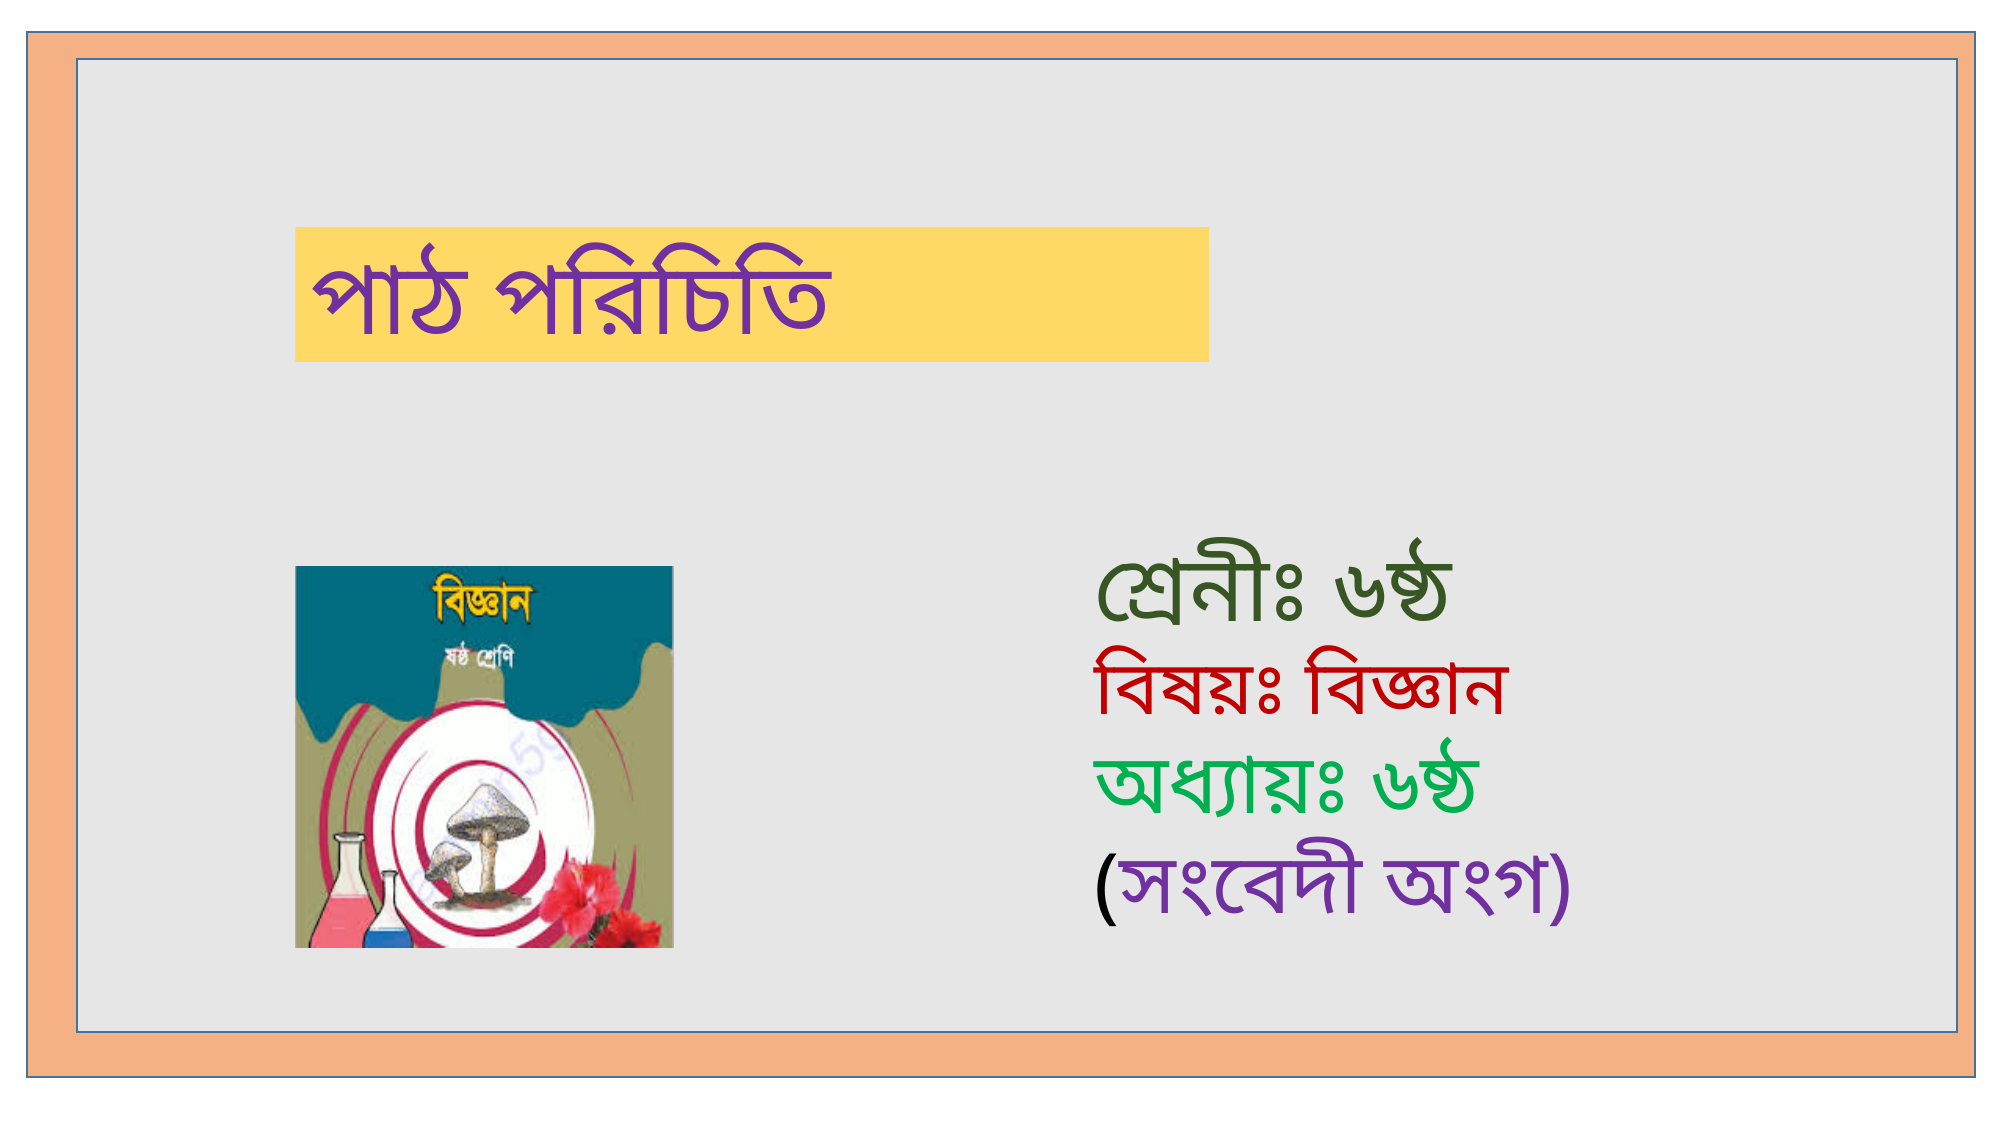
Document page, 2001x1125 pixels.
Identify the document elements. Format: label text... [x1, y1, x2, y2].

picture [295, 566, 674, 948]
text_box পাঠ পরিচিতি [295, 227, 1210, 362]
text_box [26, 31, 1976, 1078]
text_box [76, 58, 1958, 1033]
text_box শ্রেনীঃ ৬ষ্ঠ বিষয়ঃ বিজ্ঞান অধ্যায়ঃ ৬ষ্ঠ (সংবেদী অংগ) [1079, 522, 1730, 938]
